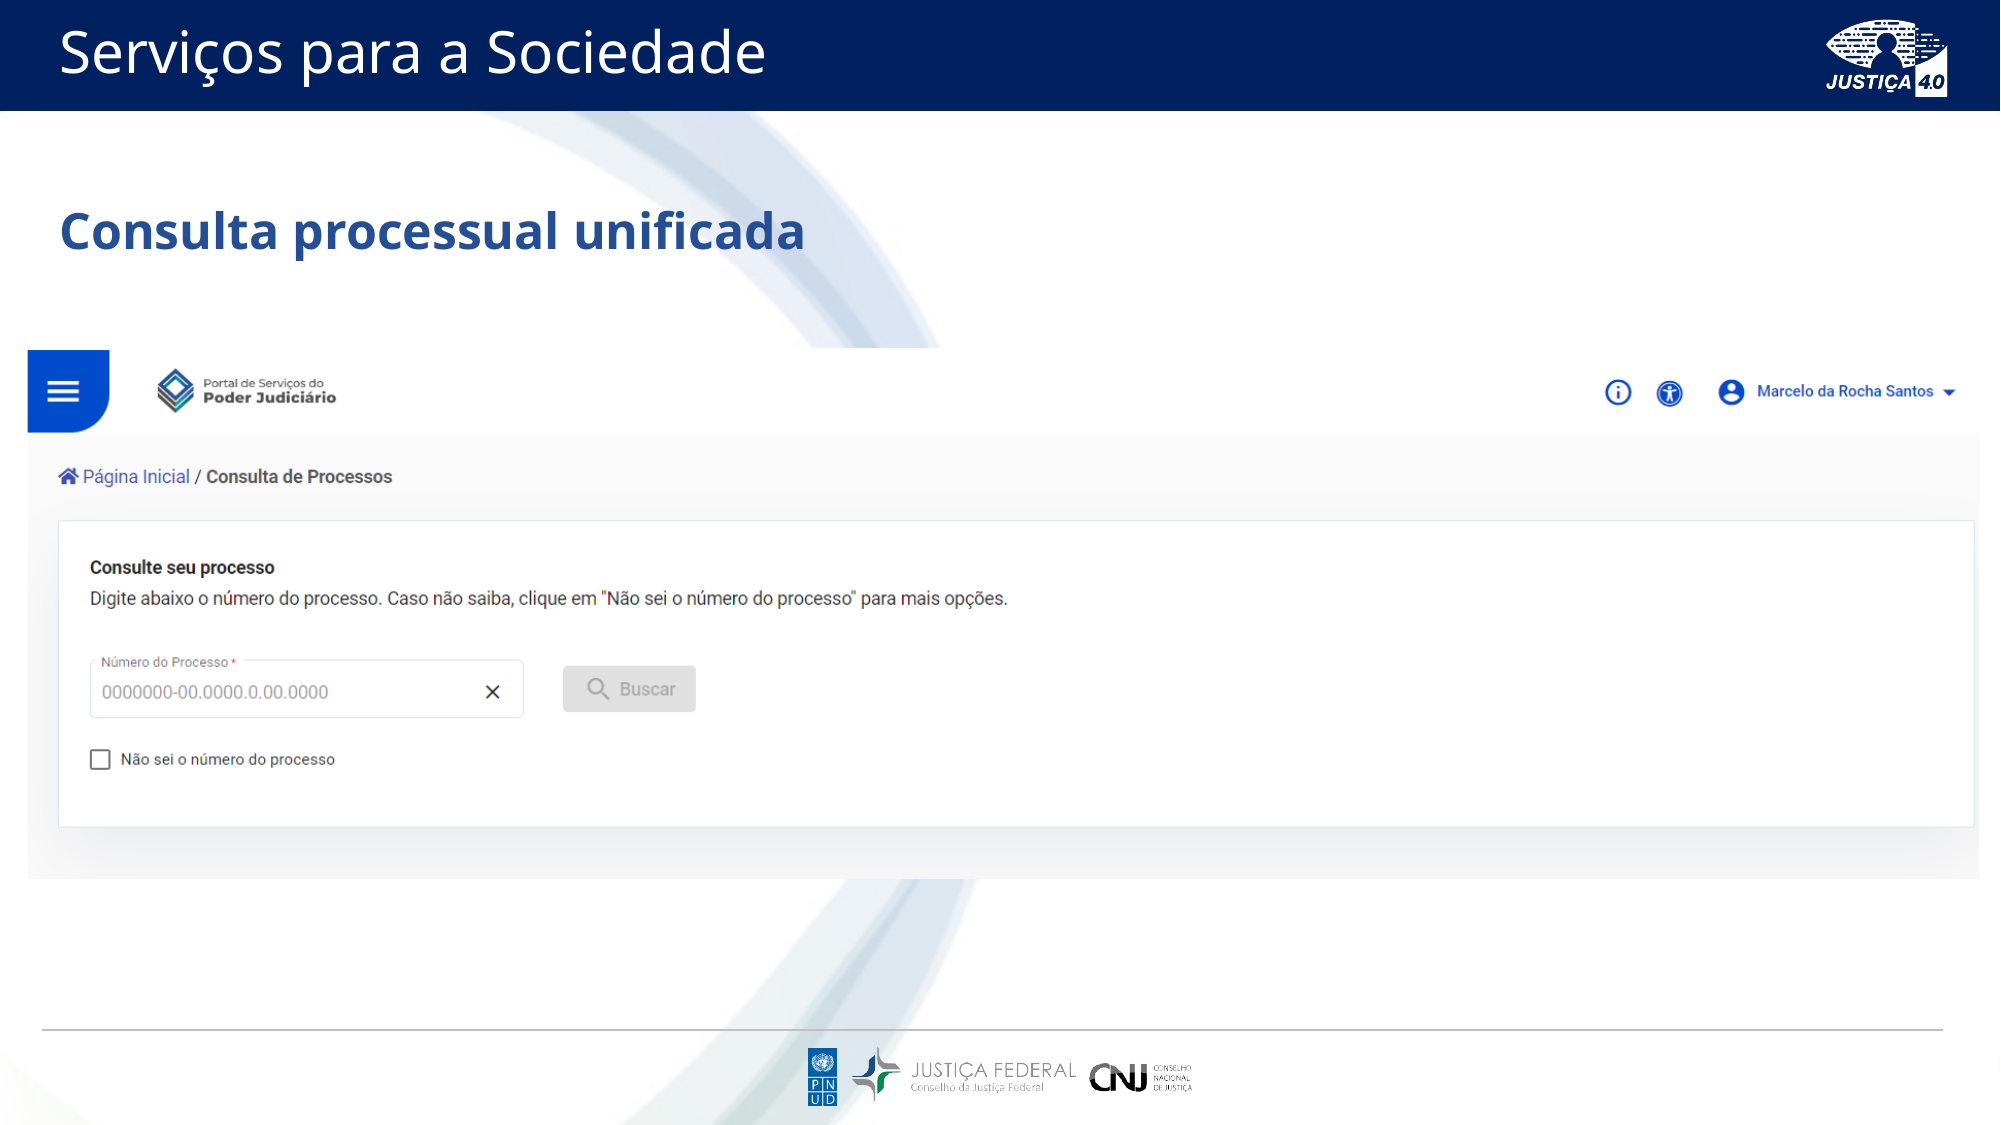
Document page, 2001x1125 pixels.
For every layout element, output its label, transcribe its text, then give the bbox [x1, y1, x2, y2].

text_box [0, 0, 2000, 111]
text_box Consulta processual unificada [44, 192, 1045, 268]
text_box Serviços para a Sociedade [44, 9, 1812, 99]
picture [0, 0, 2001, 1125]
